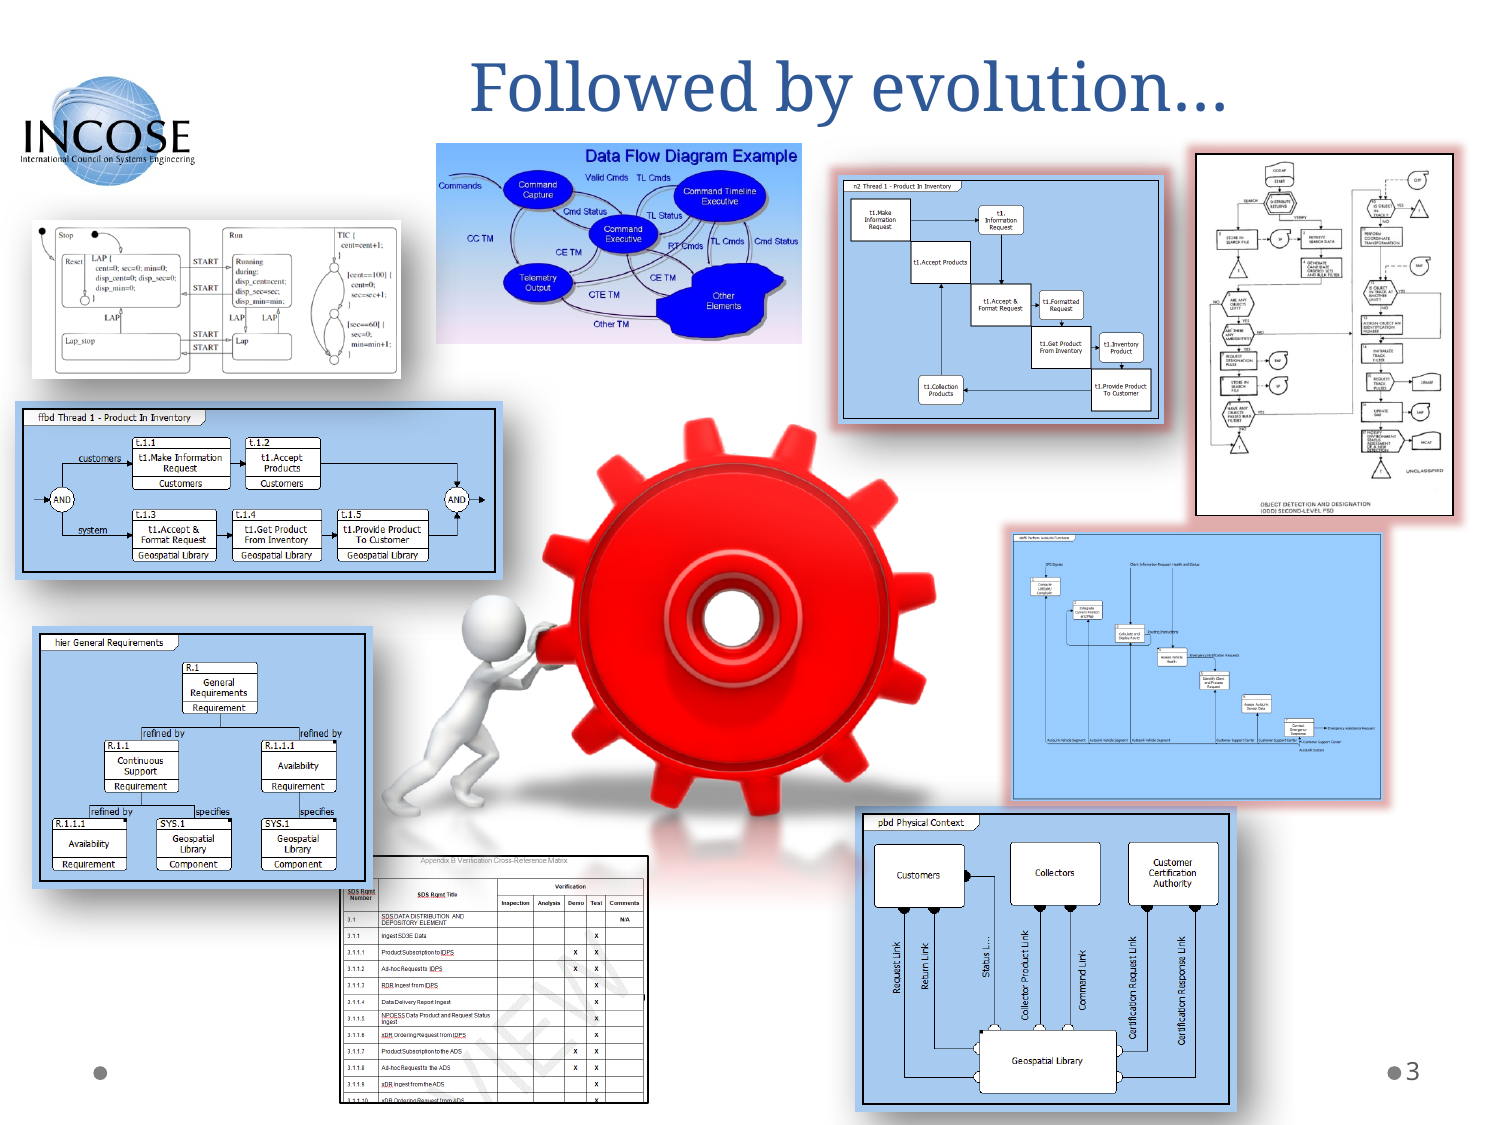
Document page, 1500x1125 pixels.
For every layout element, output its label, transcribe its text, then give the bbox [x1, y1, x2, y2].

picture [17, 74, 198, 188]
picture [436, 143, 802, 344]
picture [32, 220, 402, 379]
slide_number 3 [1401, 1042, 1494, 1103]
picture [15, 174, 1237, 1112]
picture [1196, 154, 1453, 516]
picture [1010, 531, 1383, 801]
title Followed by evolution… [200, 0, 1500, 170]
